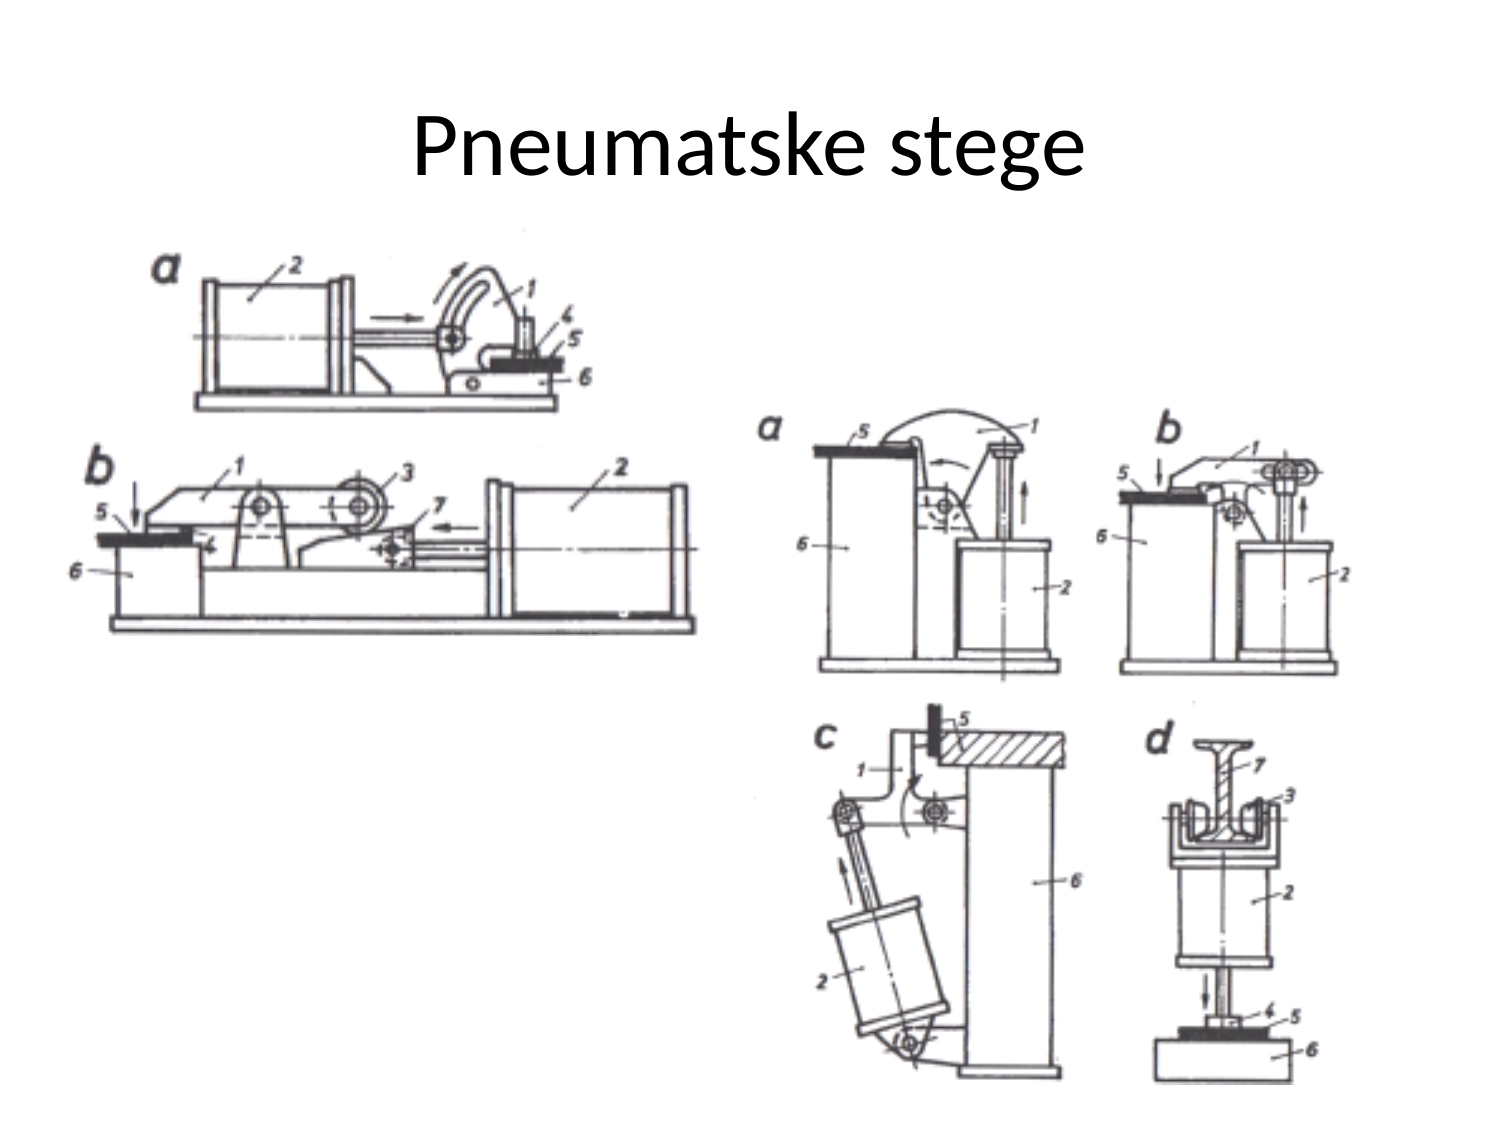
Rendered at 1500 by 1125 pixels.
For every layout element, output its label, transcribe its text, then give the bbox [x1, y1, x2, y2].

picture [49, 224, 726, 657]
title Pneumatske stege [75, 45, 1425, 233]
picture [737, 399, 1463, 1085]
